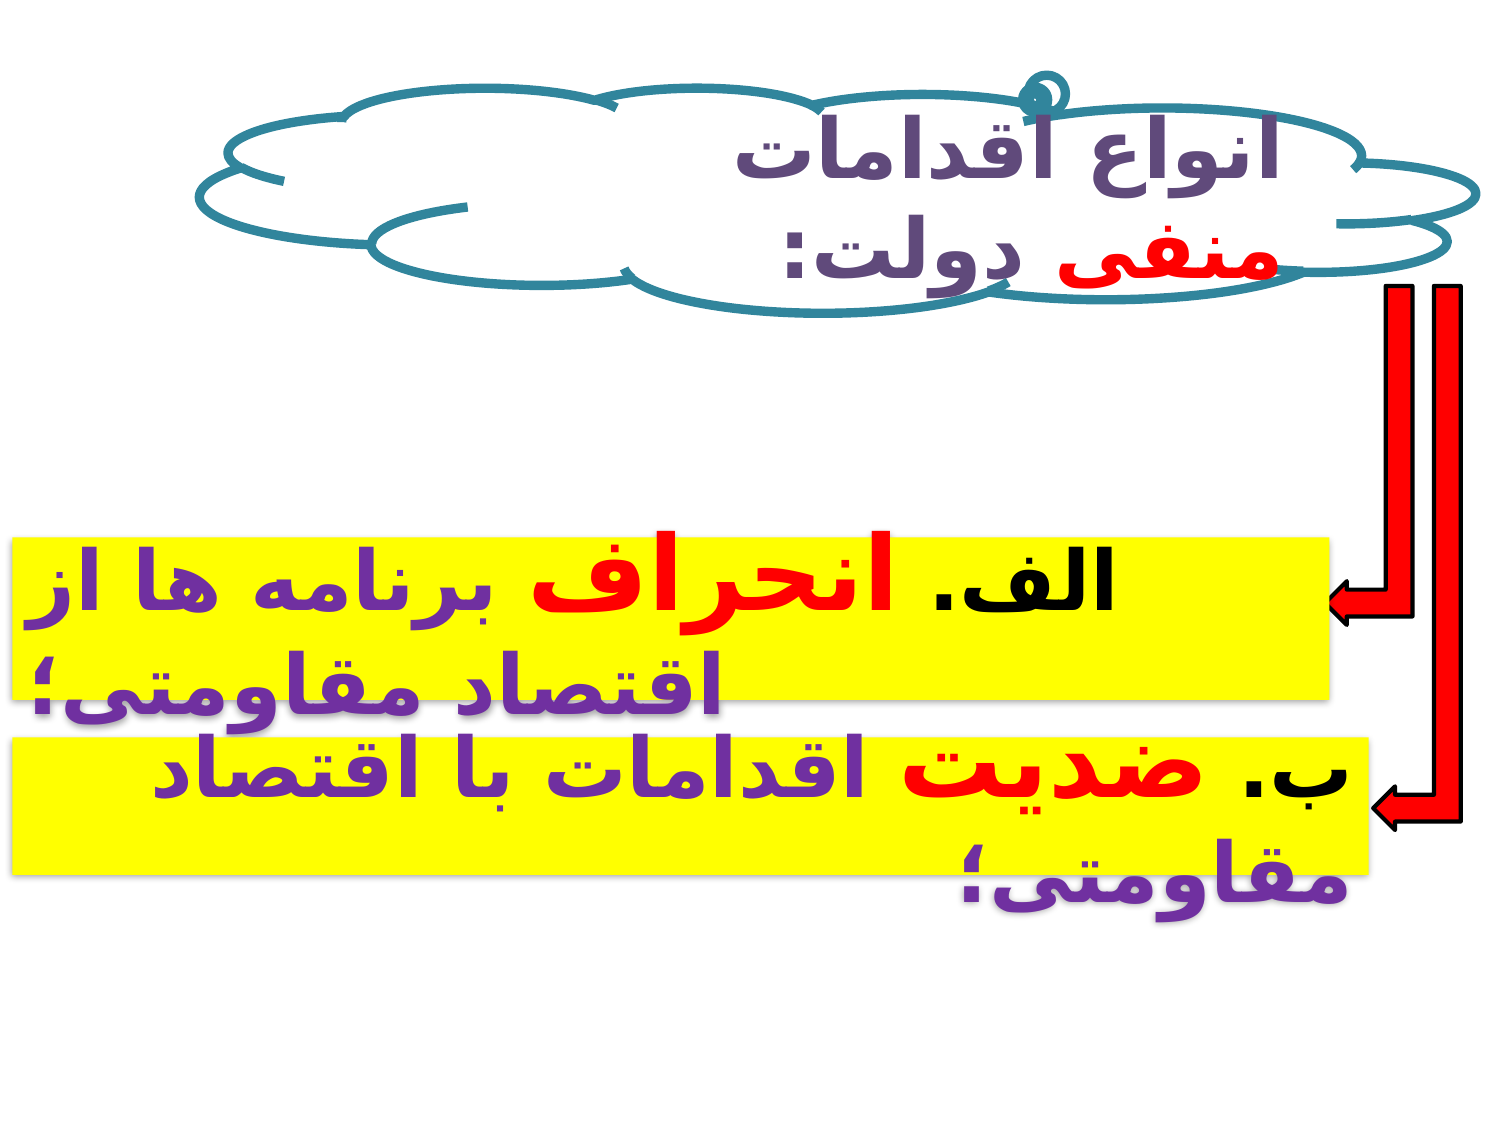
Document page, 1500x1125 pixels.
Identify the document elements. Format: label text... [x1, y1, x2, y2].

text_box ب. ضدیت اقدامات با اقتصاد مقاومتی؛ [12, 737, 1369, 875]
text_box [1335, 283, 1415, 627]
text_box انواع اقدامات منفی دولت: [197, 73, 1478, 316]
text_box [1375, 283, 1463, 833]
text_box الف. انحراف برنامه ها از اقتصاد مقاومتی؛ [12, 537, 1330, 700]
